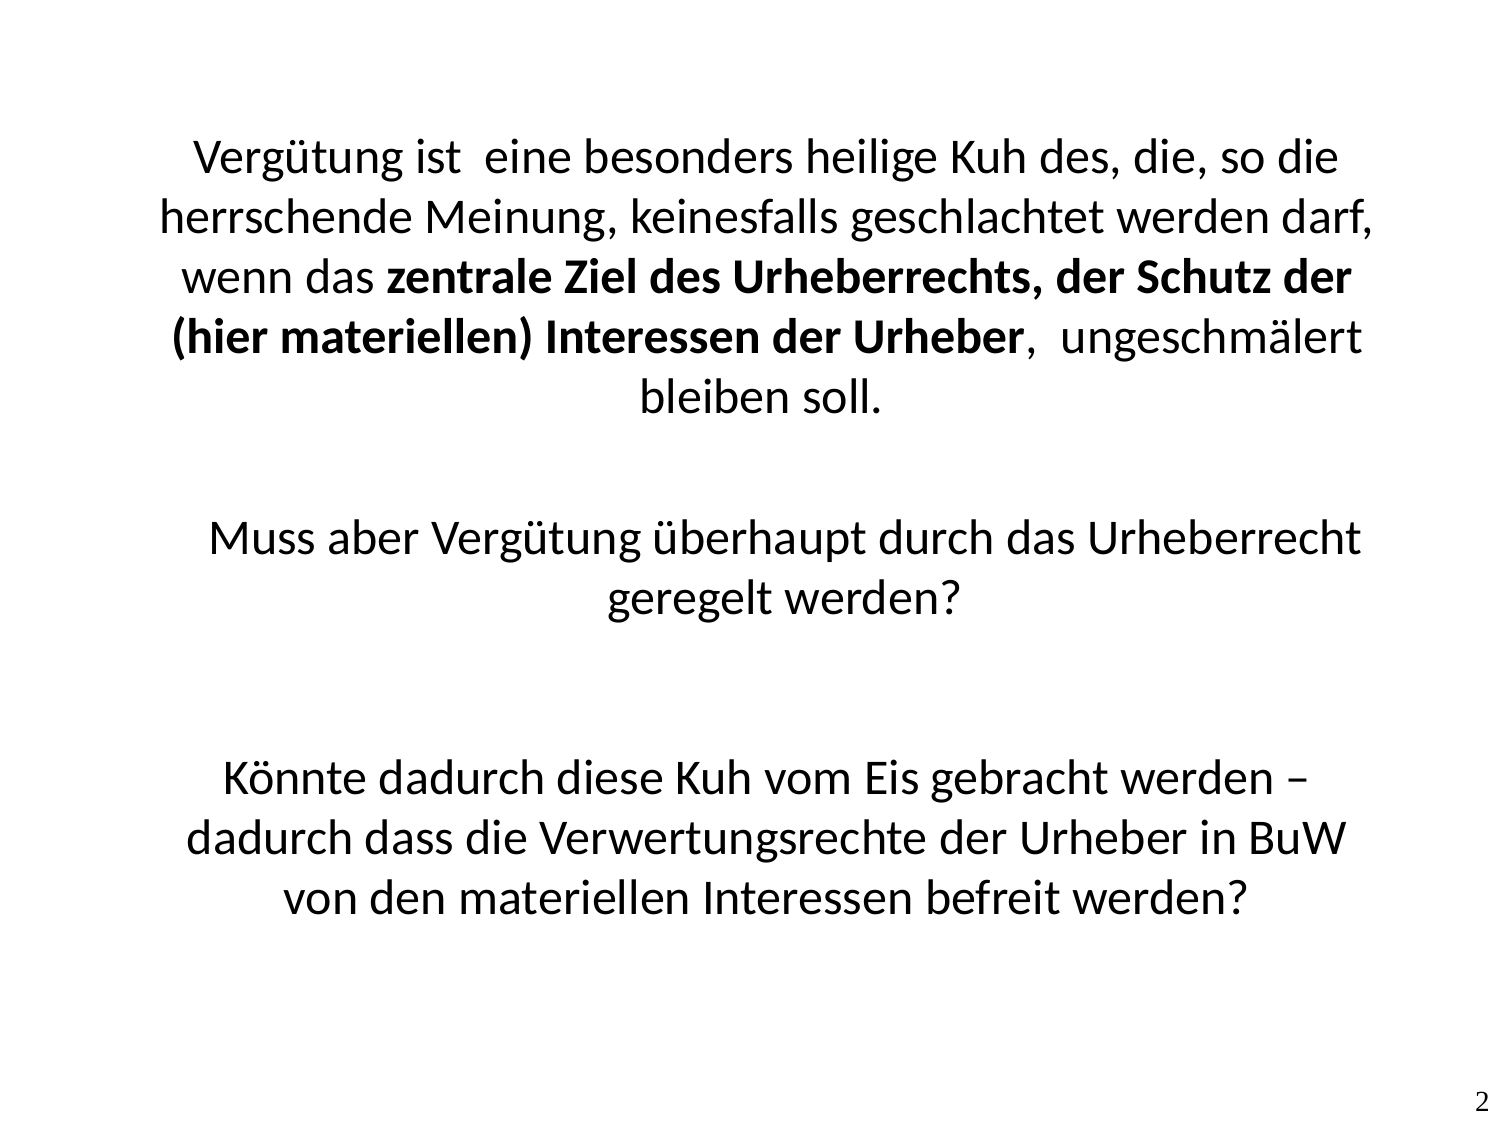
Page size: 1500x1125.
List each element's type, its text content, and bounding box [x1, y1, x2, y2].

text_box Könnte dadurch diese Kuh vom Eis gebracht werden – dadurch dass die Verwertungsrechte der Urheber in BuW von den materiellen Interessen befreit werden? [140, 737, 1394, 932]
text_box Muss aber Vergütung überhaupt durch das Urheberrecht geregelt werden? [158, 497, 1412, 633]
text_box Vergütung ist eine besonders heilige Kuh des, die, so die herrschende Meinung, keinesfalls geschlachtet werden darf, wenn das zentrale Ziel des Urheberrechts, der Schutz der (hier materiellen) Interessen der Urheber, ungeschmälert bleiben soll. [140, 116, 1394, 492]
